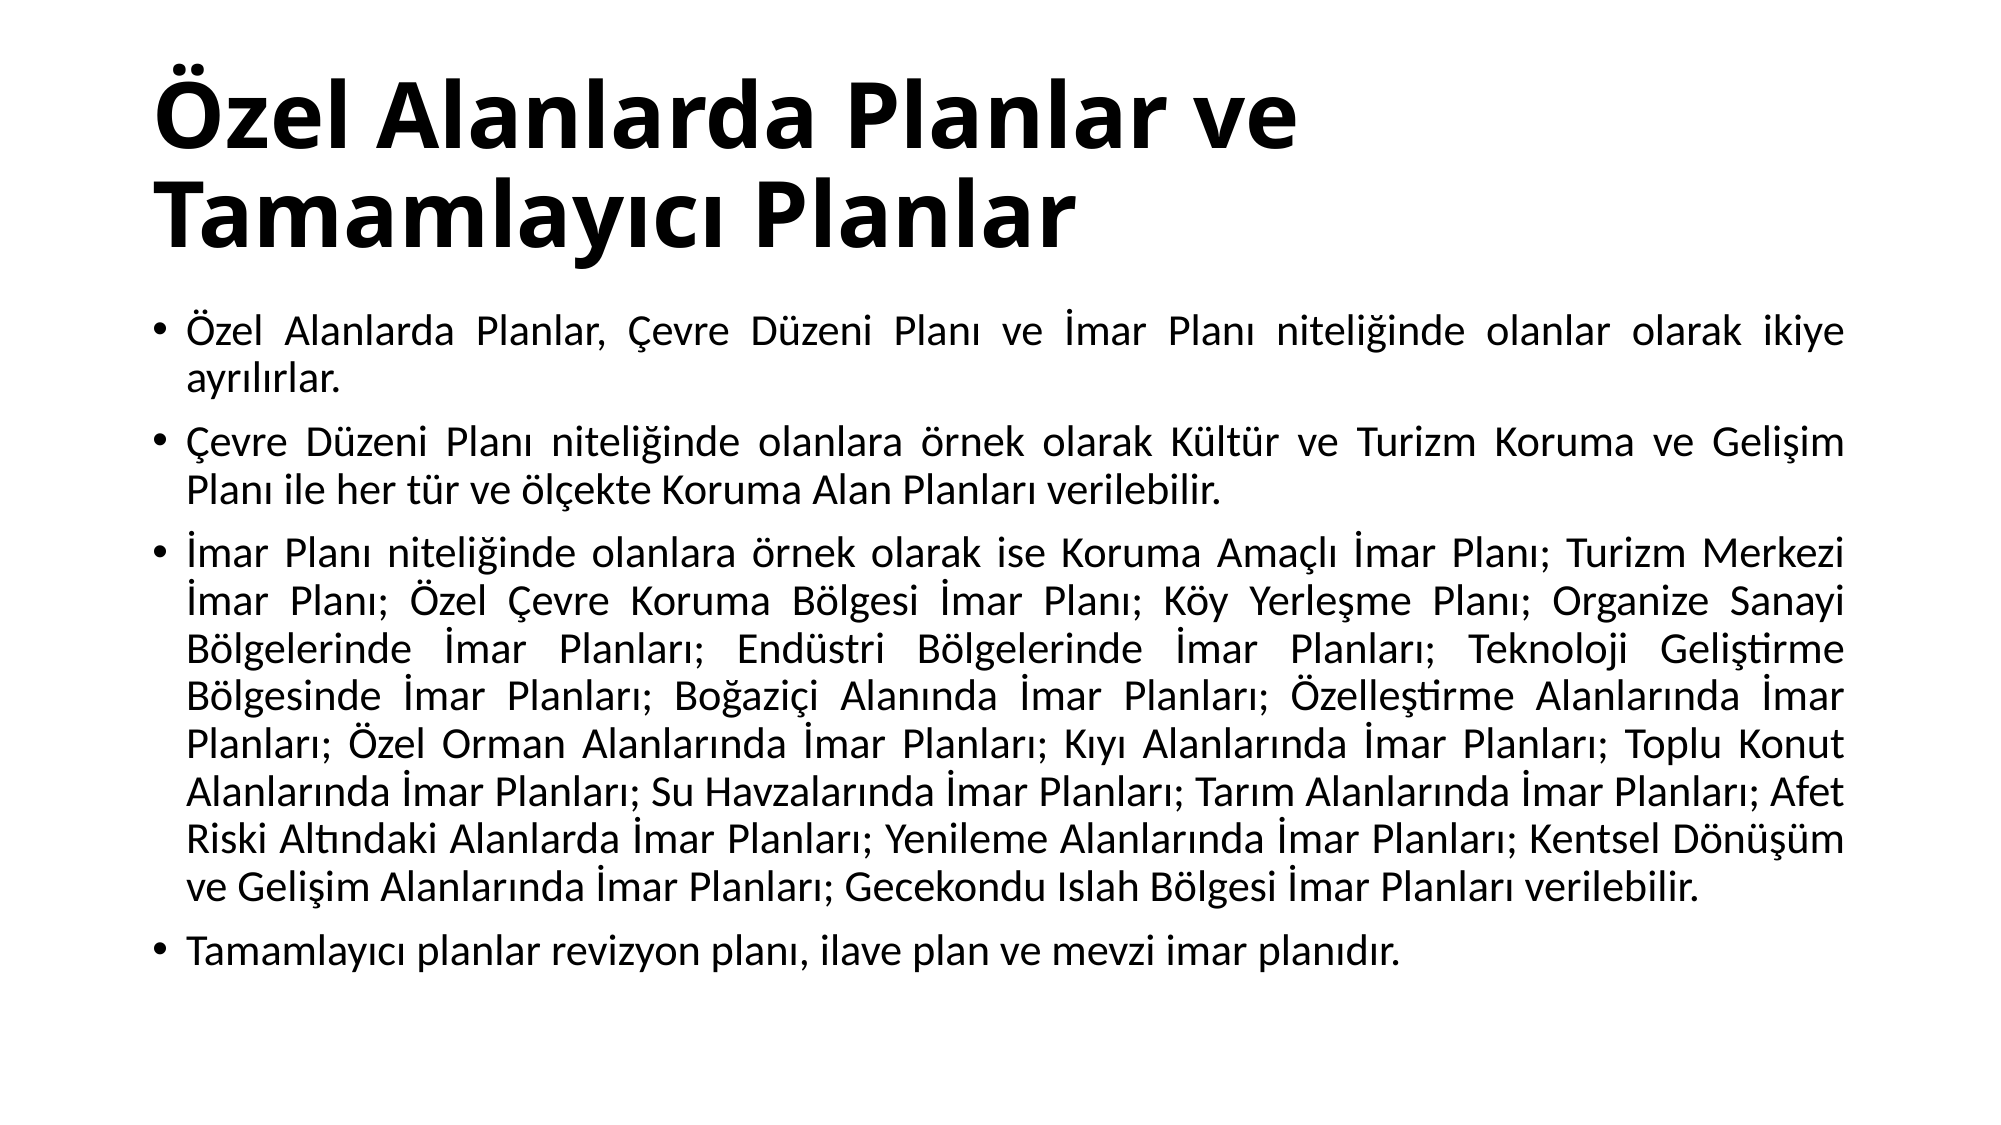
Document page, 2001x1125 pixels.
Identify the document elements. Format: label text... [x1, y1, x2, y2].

list Özel Alanlarda Planlar, Çevre Düzeni Planı ve İmar Planı niteliğinde olanlar olarak ikiye ayrılırlar. Çevre Düzeni Planı niteliğinde olanlara örnek olarak Kültür ve Turizm Koruma ve Gelişim Planı ile her tür ve ölçekte Koruma Alan Planları verilebilir. İmar Planı niteliğinde olanlara örnek olarak ise Koruma Amaçlı İmar Planı; Turizm Merkezi İmar Planı; Özel Çevre Koruma Bölgesi İmar Planı; Köy Yerleşme Planı; Organize Sanayi Bölgelerinde İmar Planları; Endüstri Bölgelerinde İmar Planları; Teknoloji Geliştirme Bölgesinde İmar Planları; Boğaziçi Alanında İmar Planları; Özelleştirme Alanlarında İmar Planları; Özel Orman Alanlarında İmar Planları; Kıyı Alanlarında İmar Planları; Toplu Konut Alanlarında İmar Planları; Su Havzalarında İmar Planları; Tarım Alanlarında İmar Planları; Afet Riski Altındaki Alanlarda İmar Planları; Yenileme Alanlarında İmar Planları; Kentsel Dönüşüm ve Gelişim Alanlarında İmar Planları; Gecekondu Islah Bölgesi İmar Planları verilebilir. Tamamlayıcı planlar revizyon planı, ilave plan ve mevzi imar planıdır. [137, 299, 1863, 1014]
title Özel Alanlarda Planlar ve Tamamlayıcı Planlar [137, 59, 1863, 278]
